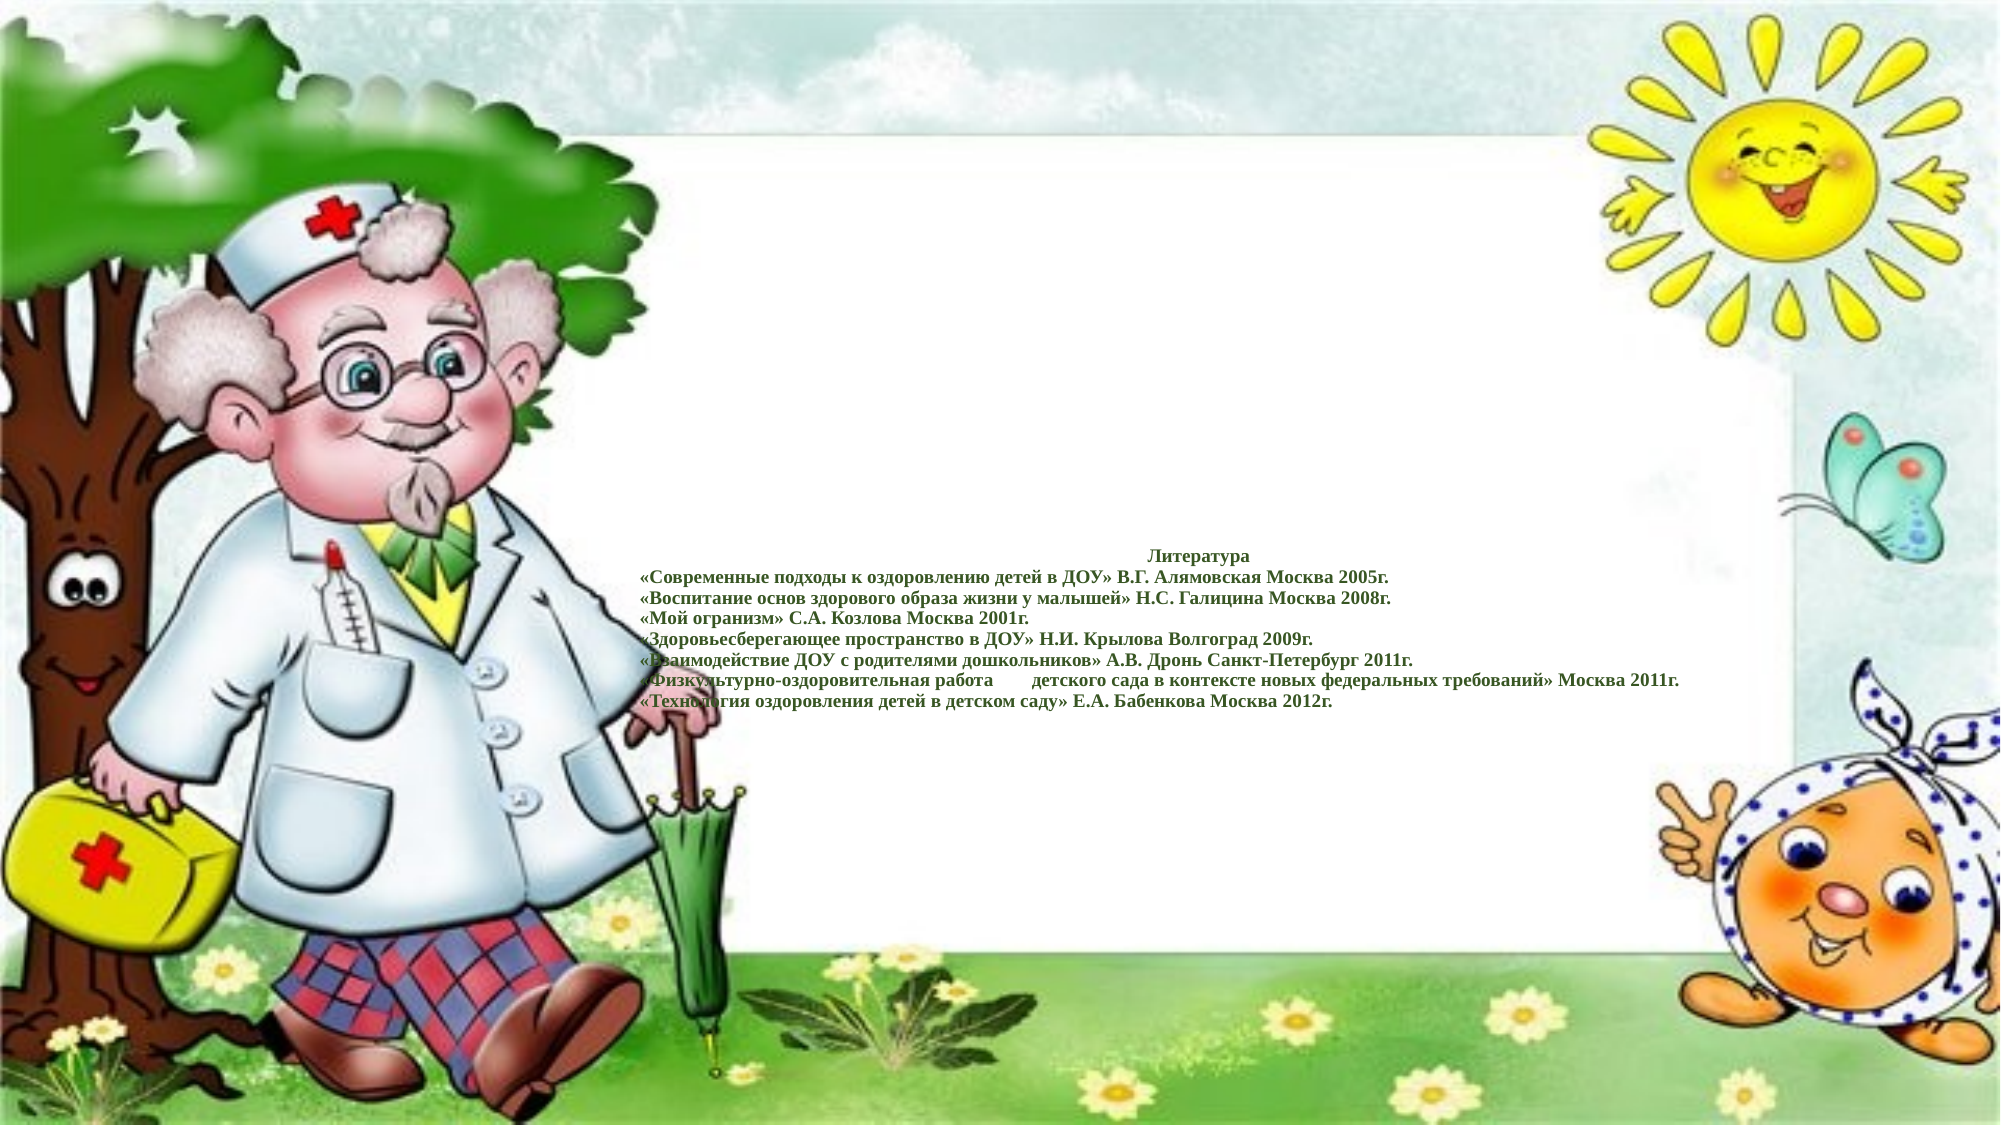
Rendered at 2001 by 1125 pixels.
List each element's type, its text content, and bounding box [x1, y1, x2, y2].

title Литература «Современные подходы к оздоровлению детей в ДОУ» В.Г. Алямовская Москва 2005г. «Воспитание основ здорового образа жизни у малышей» Н.С. Галицина Москва 2008г. «Мой огранизм» С.А. Козлова Москва 2001г. «Здоровьесберегающее пространство в ДОУ» Н.И. Крылова Волгоград 2009г. «Взаимодействие ДОУ с родителями дошкольников» А.В. Дронь Санкт-Петербург 2011г. «Физкультурно-оздоровительная работа детского сада в контексте новых федеральных требований» Москва 2011г. «Технология оздоровления детей в детском саду» Е.А. Бабенкова Москва 2012г. [624, 538, 1774, 757]
picture [0, 0, 2001, 1125]
